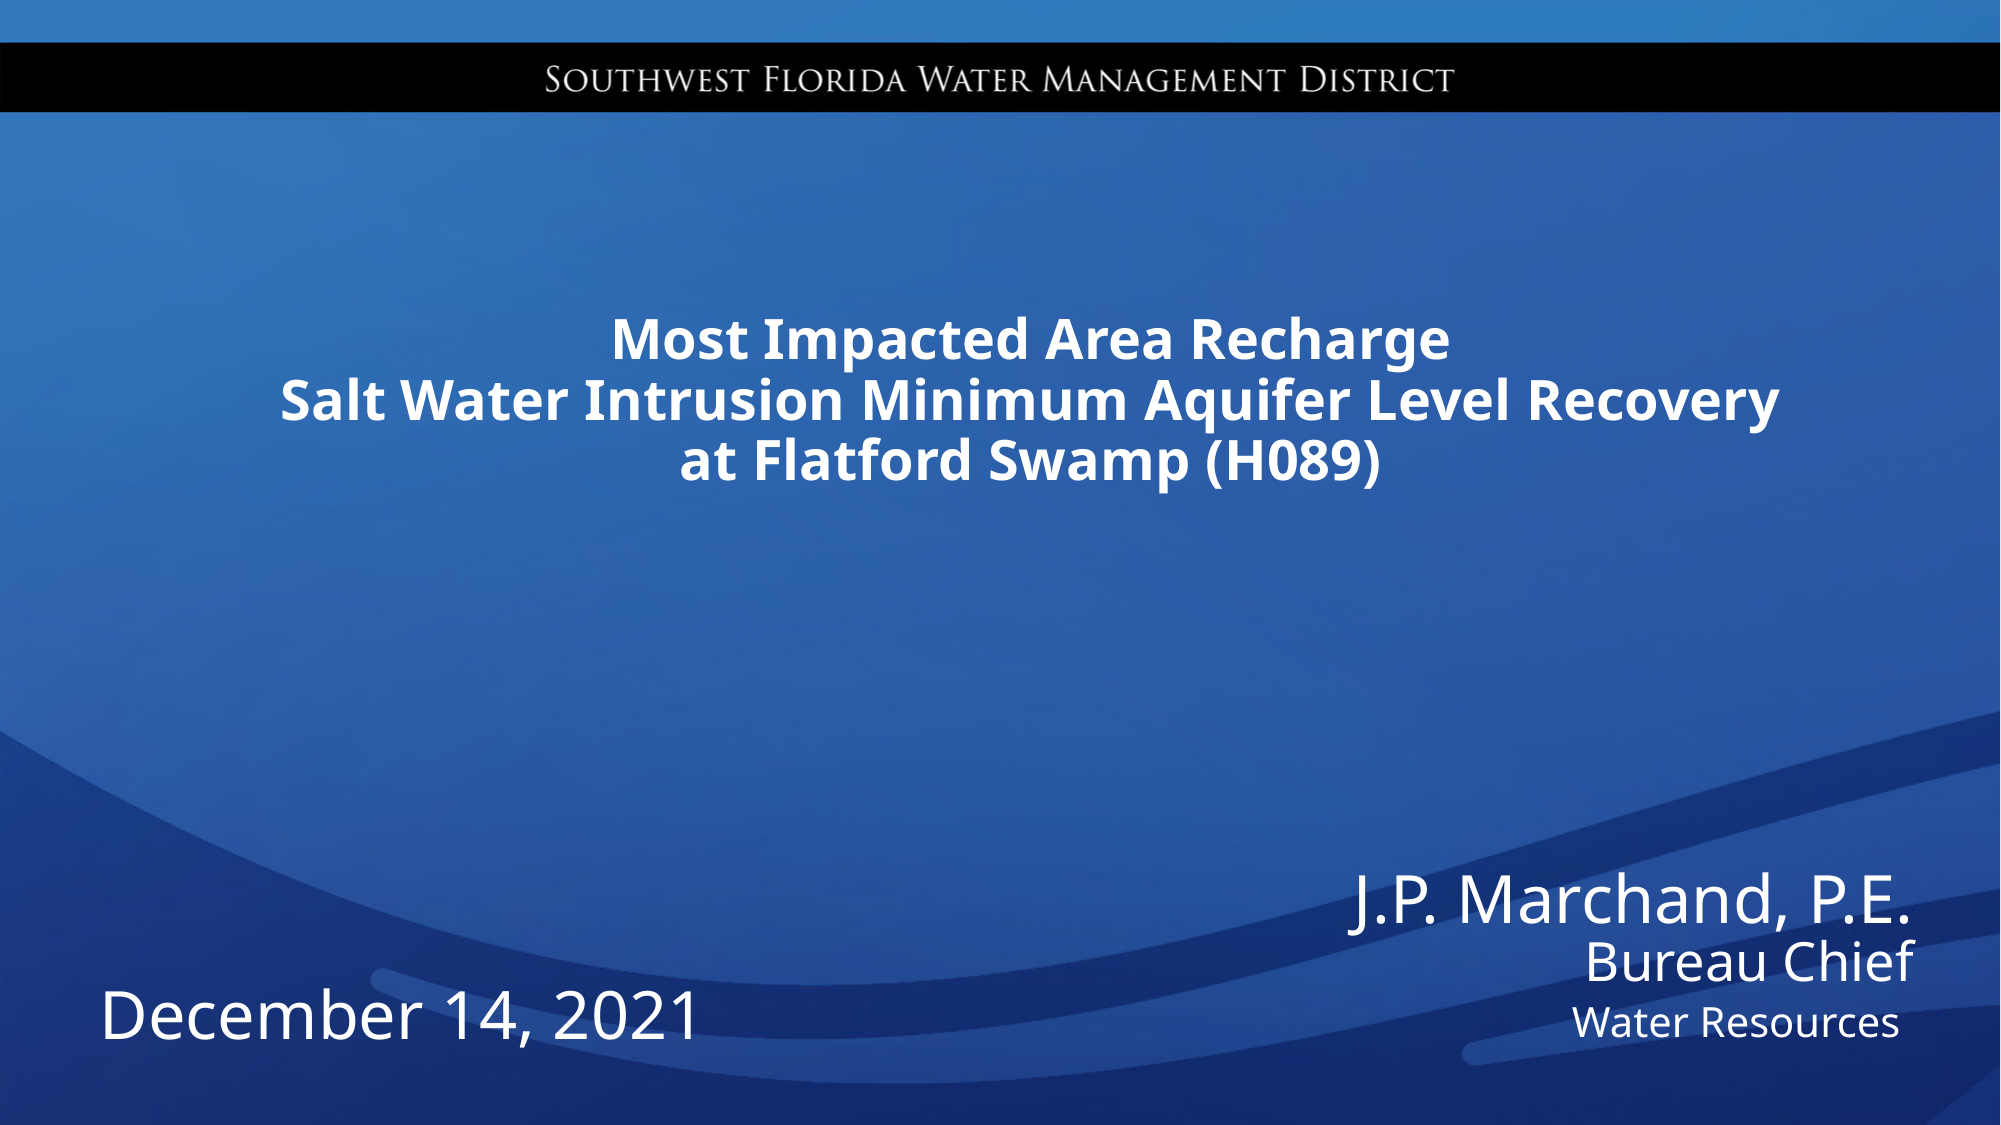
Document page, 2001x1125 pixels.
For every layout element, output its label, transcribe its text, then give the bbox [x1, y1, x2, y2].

text_box Water Resources [935, 985, 1915, 1046]
text_box J.P. Marchand, P.E. [656, 841, 1930, 913]
text_box Bureau Chief [656, 913, 1930, 992]
text_box December 14, 2021 [84, 965, 935, 1061]
title Most Impacted Area Recharge Salt Water Intrusion Minimum Aquifer Level Recovery at Flatford Swamp (H089) [242, 243, 1821, 570]
picture [0, 0, 2001, 1125]
